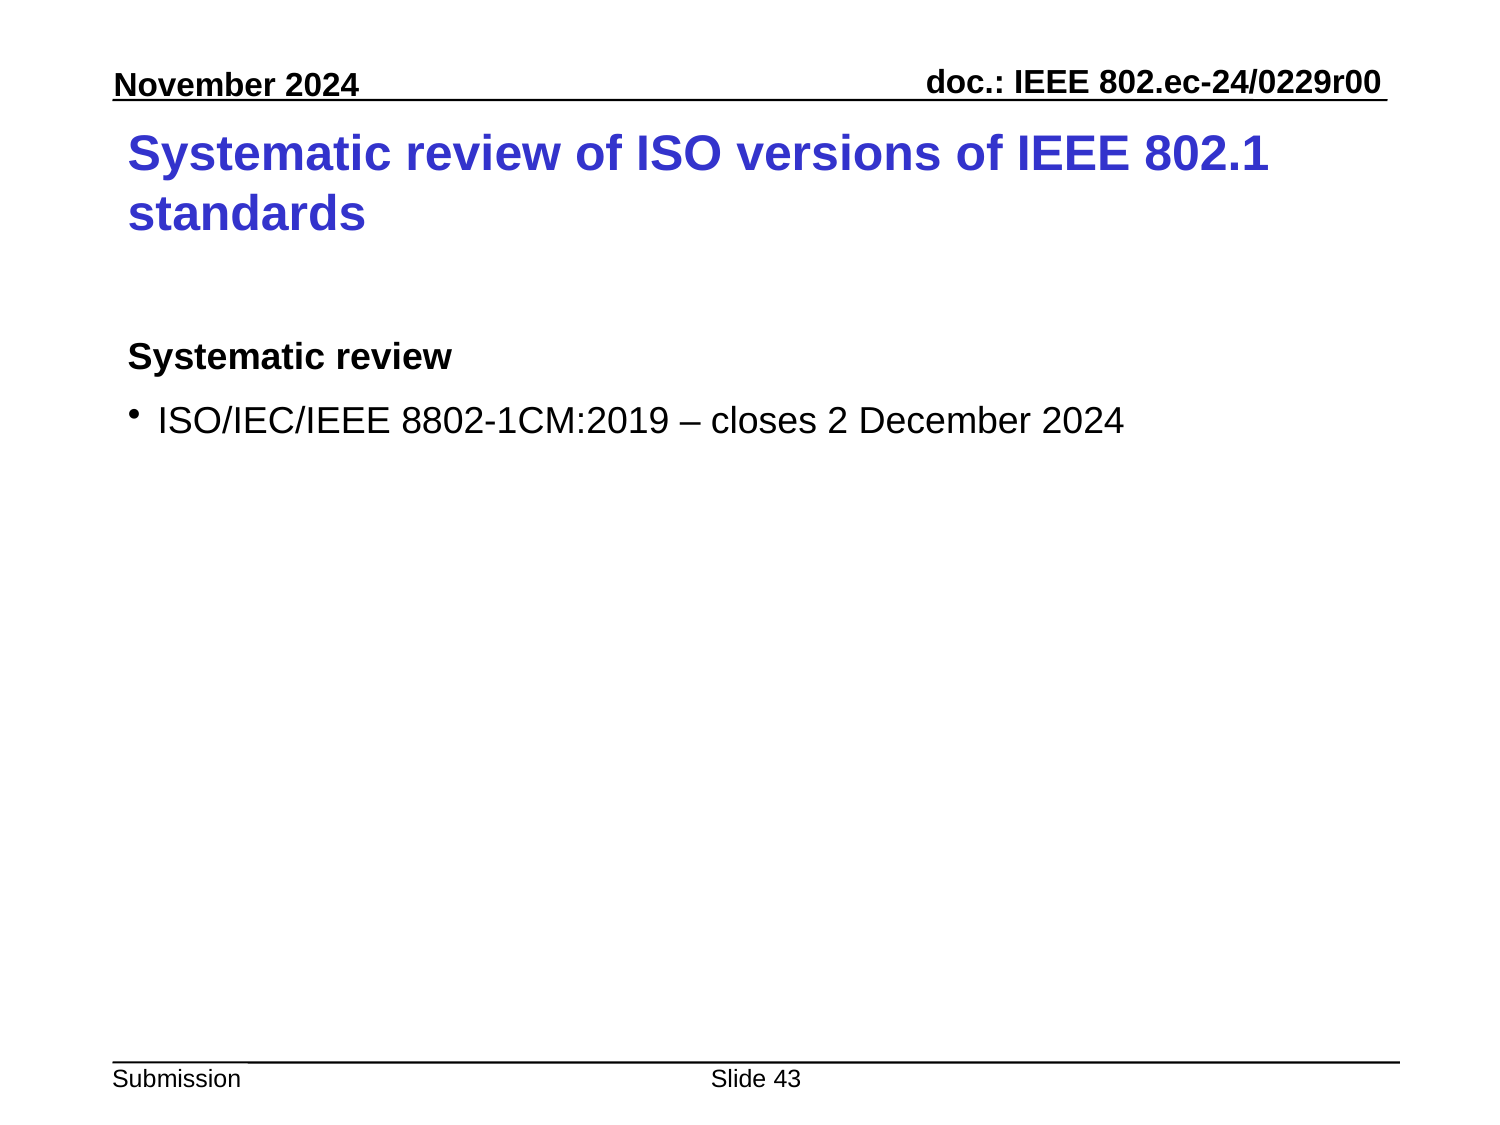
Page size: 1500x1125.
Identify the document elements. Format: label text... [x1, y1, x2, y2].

title Systematic review of ISO versions of IEEE 802.1 standards [112, 112, 1388, 288]
slide_number Slide 43 [709, 1061, 803, 1093]
list Systematic review ISO/IEC/IEEE 8802-1CM:2019 – closes 2 December 2024 [112, 324, 1388, 1000]
